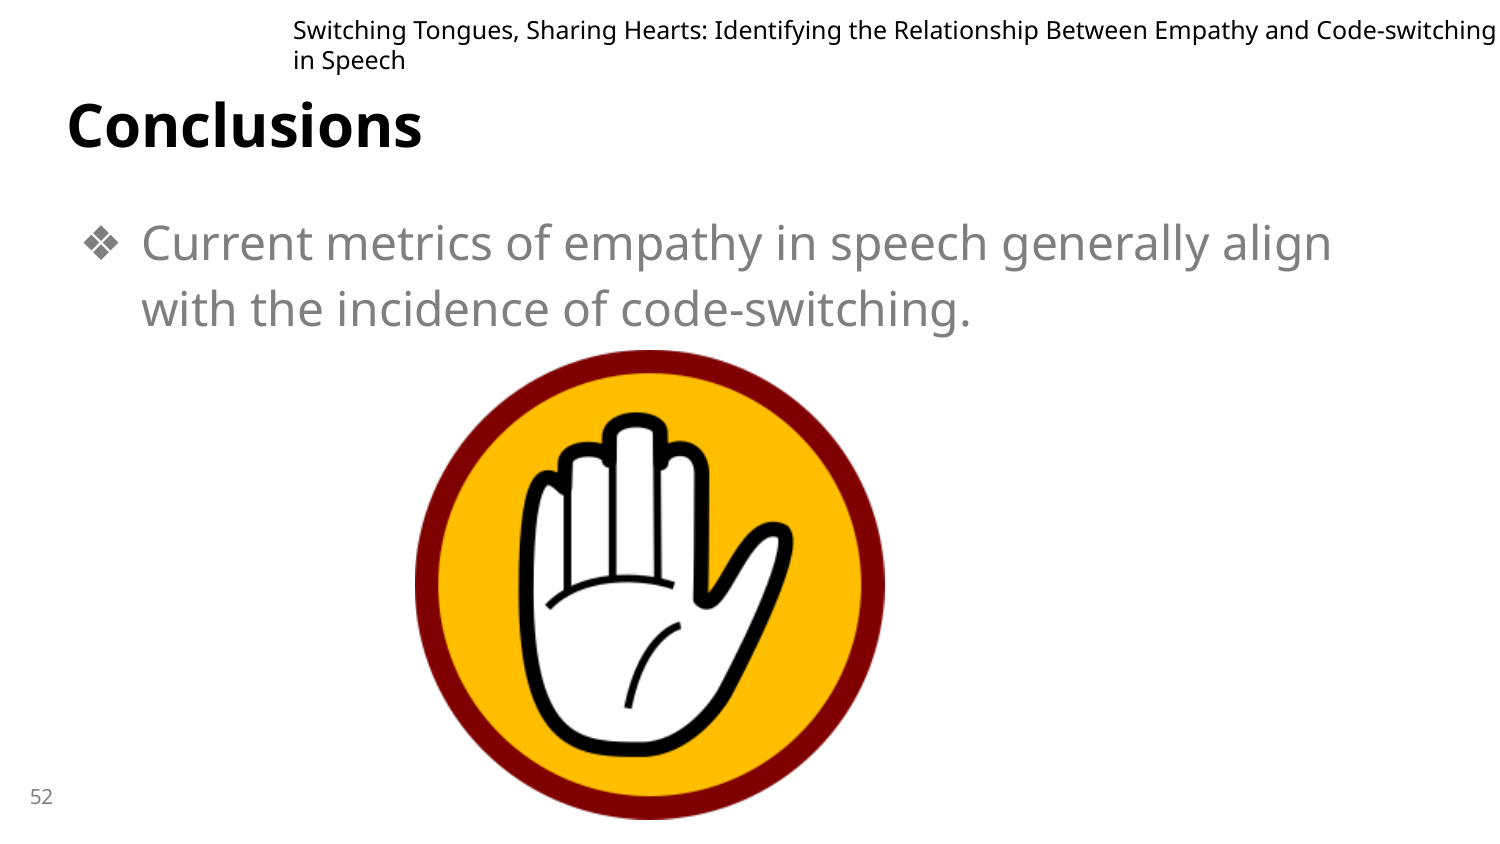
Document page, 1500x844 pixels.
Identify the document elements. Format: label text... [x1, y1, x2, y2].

picture [415, 350, 885, 820]
list Current metrics of empathy in speech generally align with the incidence of code-switching. [51, 189, 1449, 820]
title Conclusions [51, 72, 1449, 176]
slide_number ‹#› [0, 765, 69, 831]
text_box Switching Tongues, Sharing Hearts: Identifying the Relationship Between Empathy and Code-switching in Speech [278, 0, 1500, 120]
